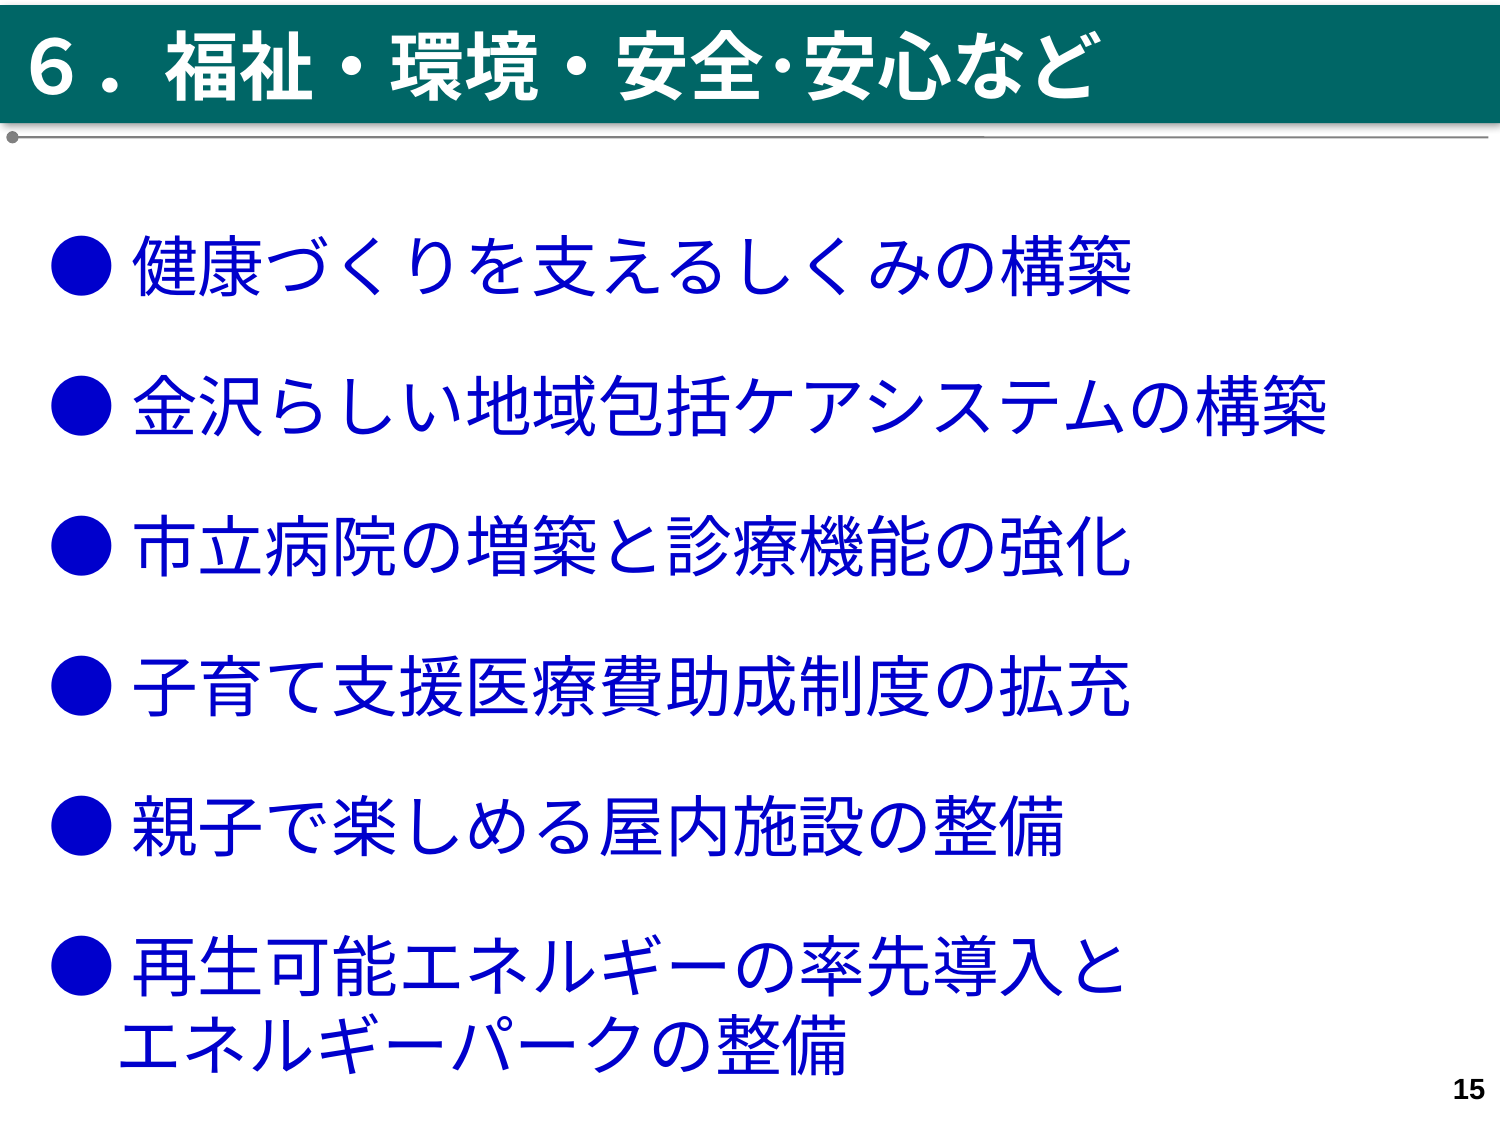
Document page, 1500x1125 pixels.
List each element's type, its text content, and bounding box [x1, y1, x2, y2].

text_box 15 [1340, 1063, 1500, 1113]
text_box [6, 134, 1489, 144]
text_box ●健康づくりを支えるしくみの構築 ●金沢らしい地域包括ケアシステムの構築 ●市立病院の増築と診療機能の強化 ●子育て支援医療費助成制度の拡充 ●親子で楽しめる屋内施設の整備 ●再生可能エネルギーの率先導入と エネルギーパークの整備 [33, 157, 1467, 1092]
text_box ６．福祉・環境・安全･安心など [0, 5, 1500, 124]
